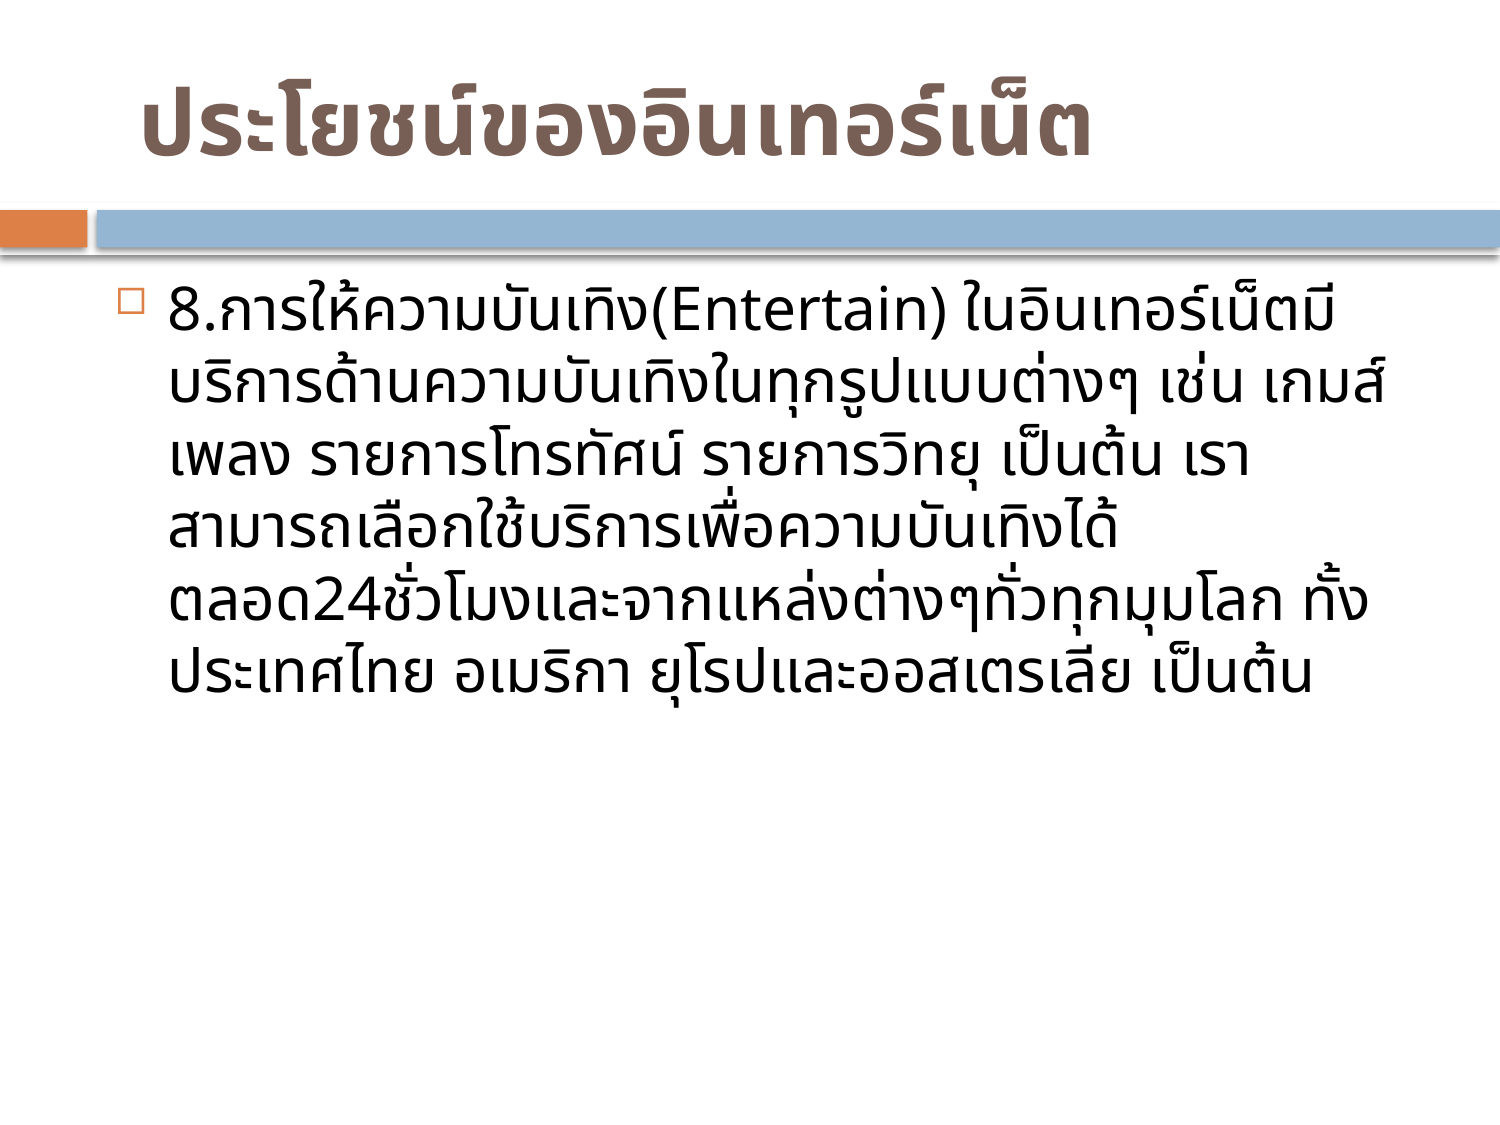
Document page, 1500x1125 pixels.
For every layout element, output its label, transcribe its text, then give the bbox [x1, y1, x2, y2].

title ประโยชน์ของอินเทอร์เน็ต [100, 37, 1438, 200]
list 8.การให้ความบันเทิง(Entertain) ในอินเทอร์เน็ตมีบริการด้านความบันเทิงในทุกรูปแบบต่างๆ เช่น เกมส์ เพลง รายการโทรทัศน์ รายการวิทยุ เป็นต้น เราสามารถเลือกใช้บริการเพื่อความบันเทิงได้ตลอด24ชั่วโมงและจากแหล่งต่างๆทั่วทุกมุมโลก ทั้งประเทศไทย อเมริกา ยุโรปและออสเตรเลีย เป็นต้น [100, 262, 1438, 1000]
